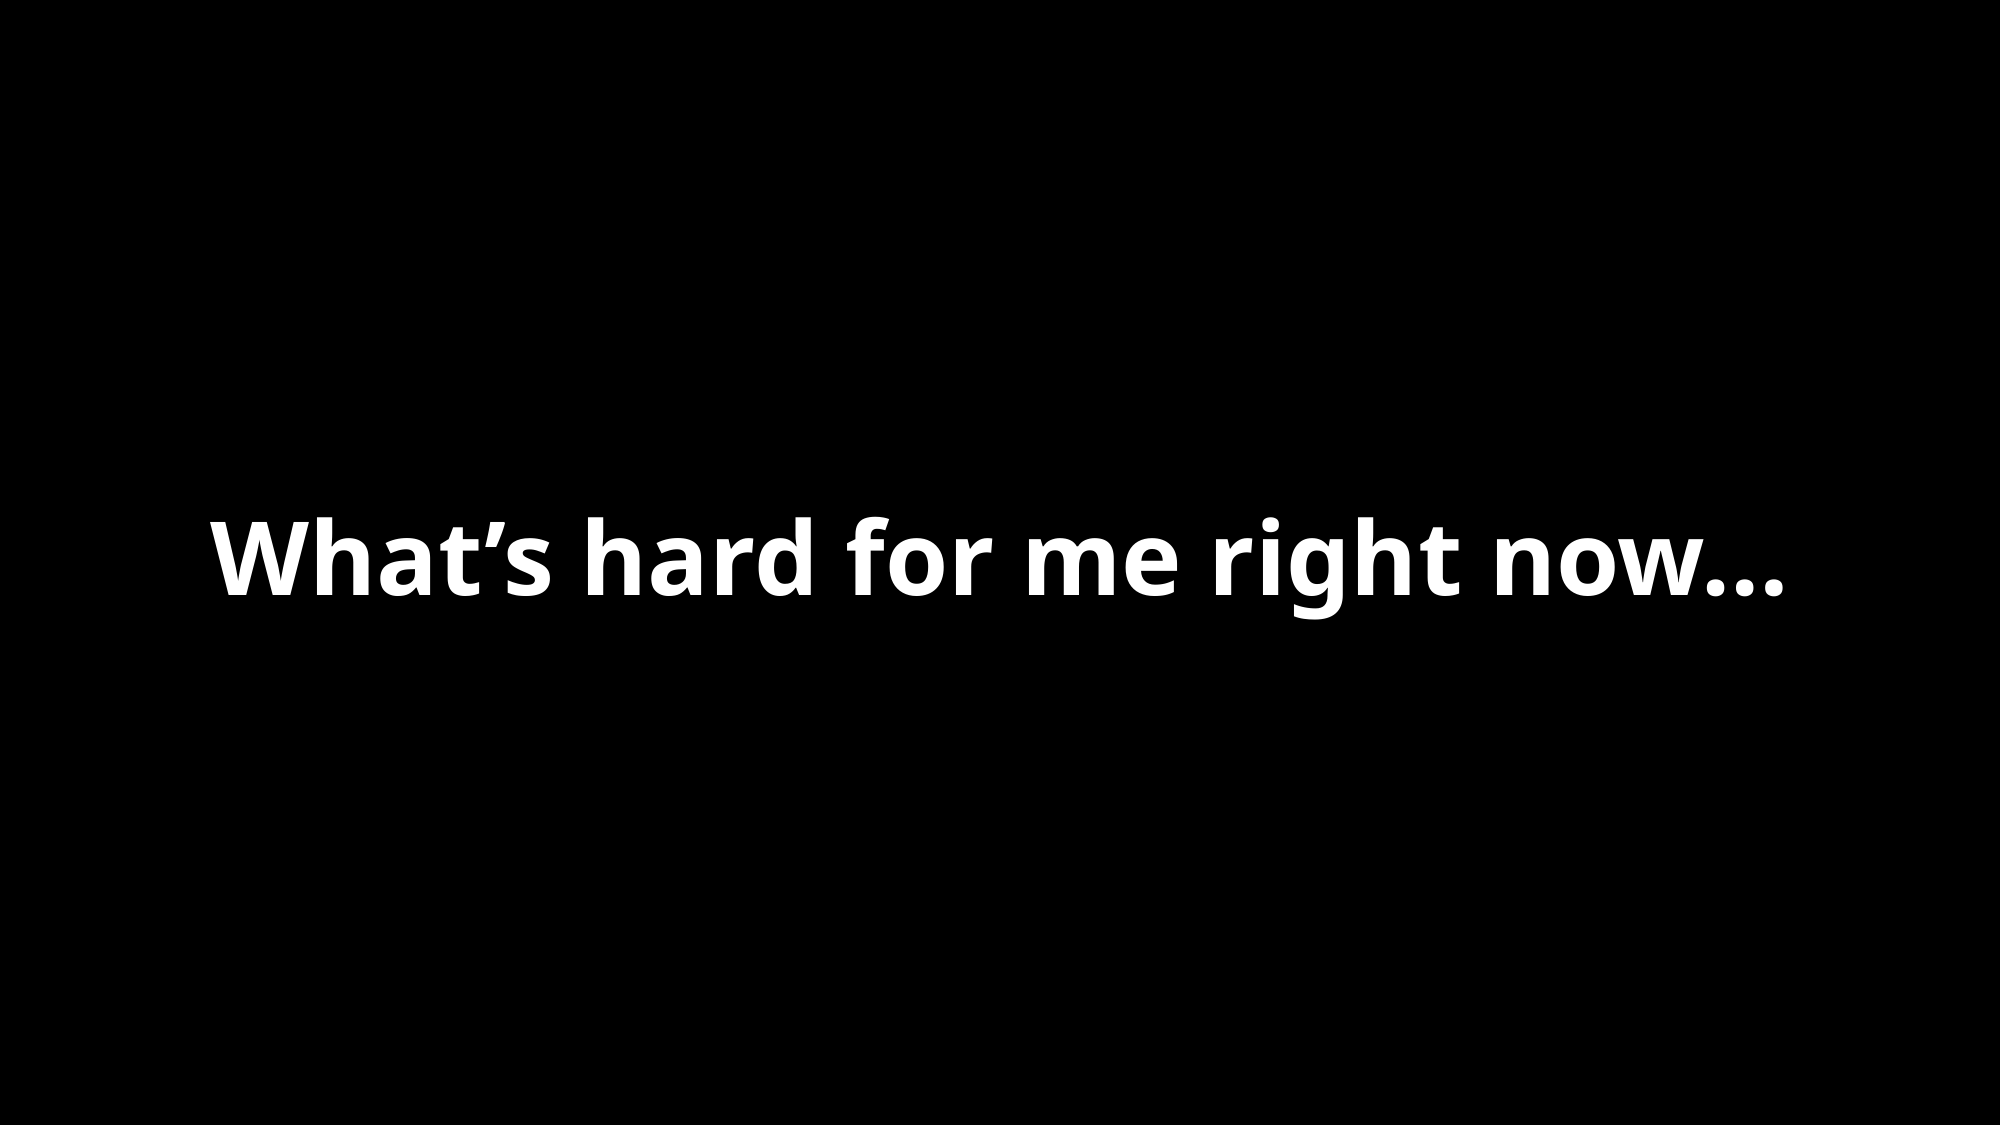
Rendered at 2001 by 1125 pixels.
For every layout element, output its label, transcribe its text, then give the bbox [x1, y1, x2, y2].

title What’s hard for me right now… [137, 453, 1863, 672]
